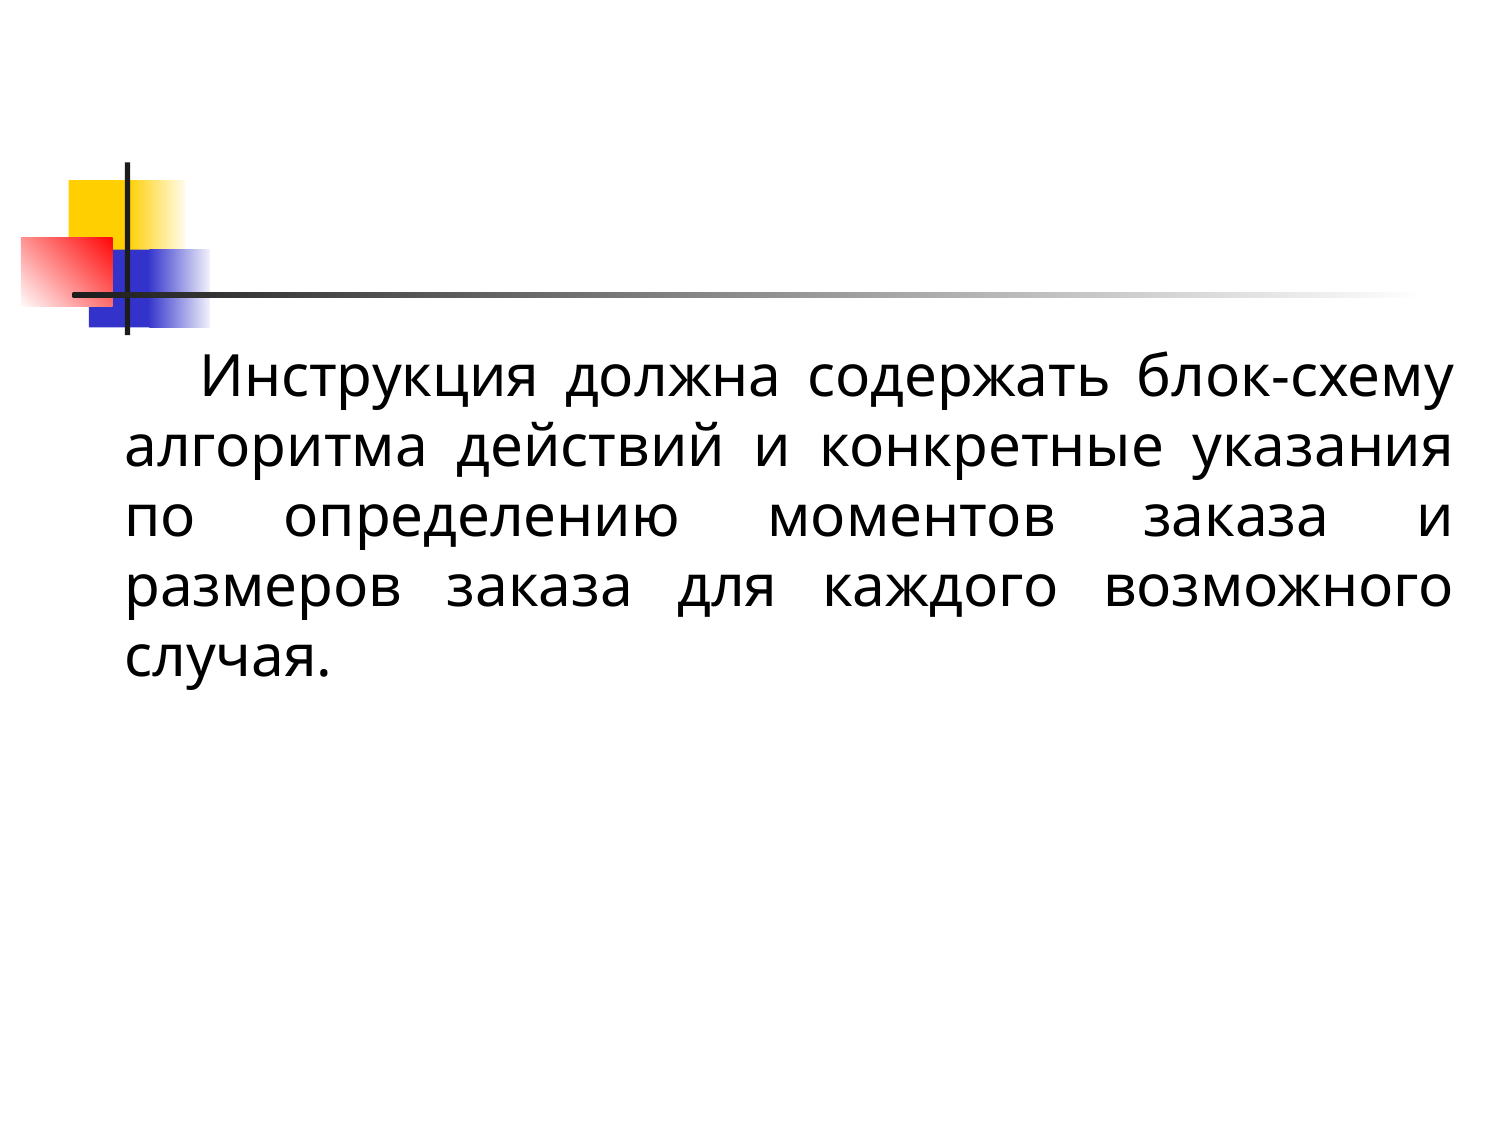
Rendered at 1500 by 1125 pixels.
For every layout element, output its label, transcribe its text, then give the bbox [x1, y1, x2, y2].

list Инструкция должна содер­жать блок-схему алгоритма действий и конкретные указания по определению моментов заказа и размеров заказа для каждого воз­можного случая. [53, 331, 1469, 1006]
